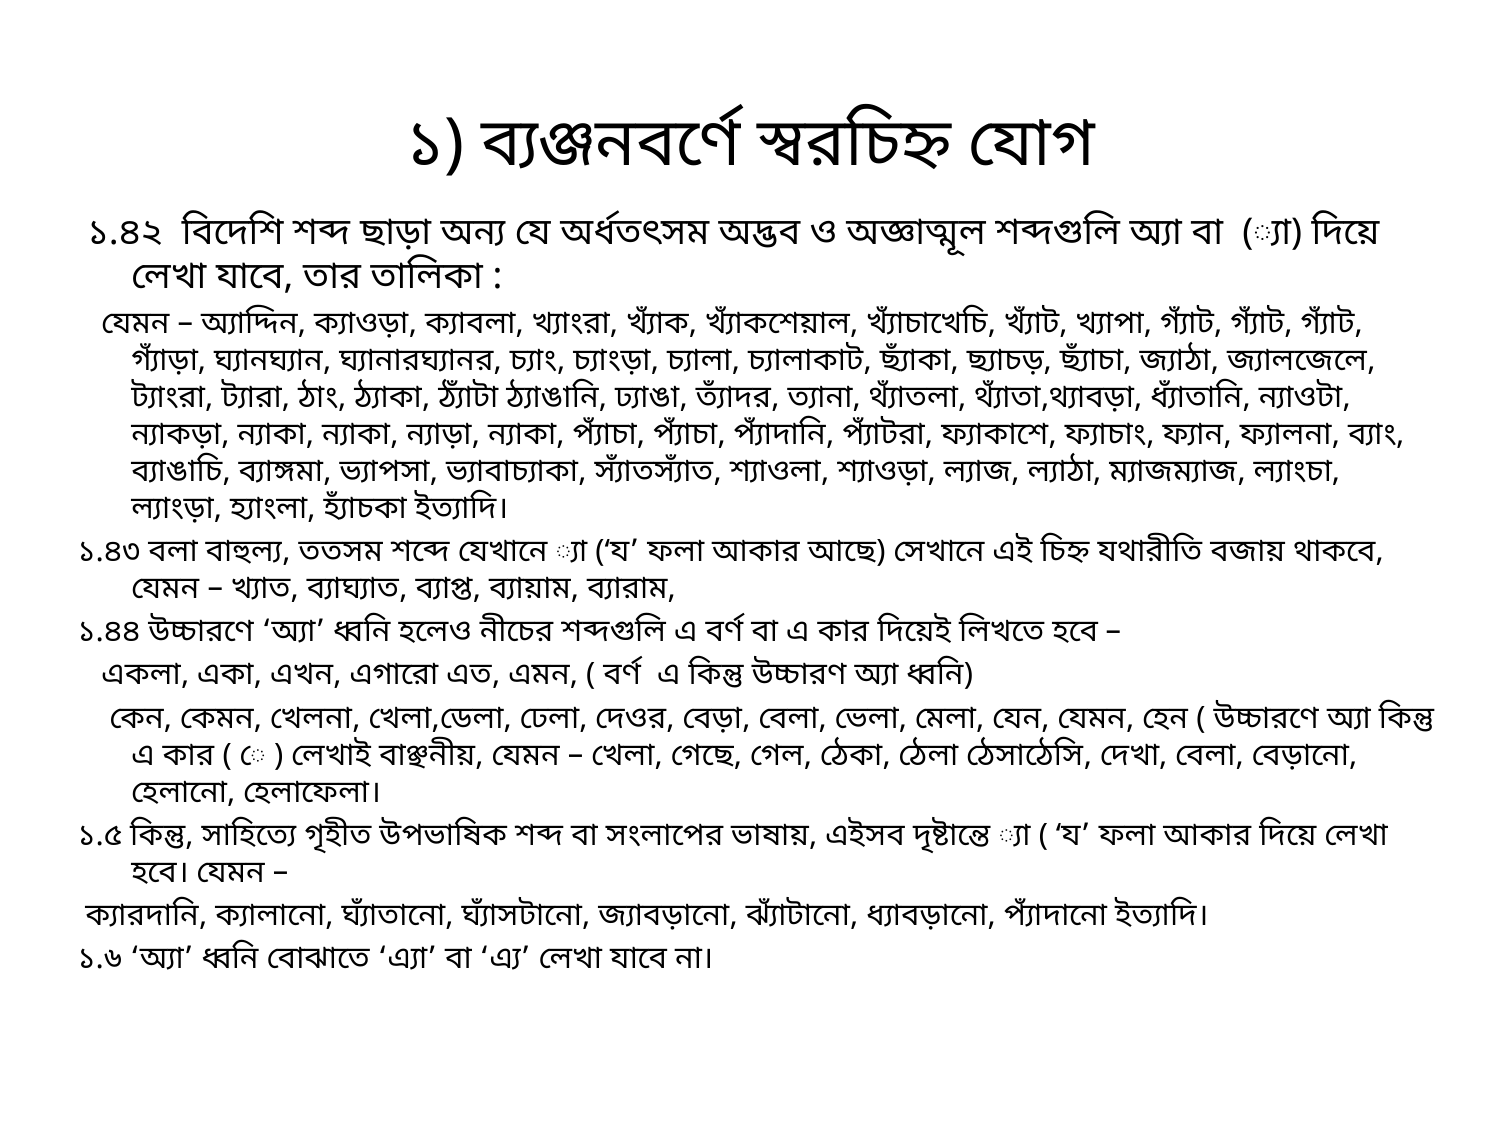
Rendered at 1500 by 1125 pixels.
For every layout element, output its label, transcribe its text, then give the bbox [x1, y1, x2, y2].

title ১) ব্যঞ্জনবর্ণে স্বরচিহ্ন যোগ [75, 45, 1425, 200]
list ১.৪২ বিদেশি শব্দ ছাড়া অন্য যে অর্ধতৎসম অদ্ভব ও অজ্ঞাত্মূল শব্দগুলি অ্যা বা (্যা) দিয়ে লেখা যাবে, তার তালিকা : যেমন – অ্যাদ্দিন, ক্যাওড়া, ক্যাবলা, খ্যাংরা, খ্যাঁক, খ্যাঁকশেয়াল, খ্যাঁচাখেচি, খ্যাঁট, খ্যাপা, গ্যাঁট, গ্যাঁট, গ্যাঁট, গ্যাঁড়া, ঘ্যানঘ্যান, ঘ্যানারঘ্যানর, চ্যাং, চ্যাংড়া, চ্যালা, চ্যালাকাট, ছ্যাঁকা, ছ্যাচড়, ছ্যাঁচা, জ্যাঠা, জ্যালজেলে, ট্যাংরা, ট্যারা, ঠাং, ঠ্যাকা, ঠ্যাঁটা ঠ্যাঙানি, ঢ্যাঙা, ত্যাঁদর, ত্যানা, থ্যাঁতলা, থ্যাঁতা,থ্যাবড়া, ধ্যাঁতানি, ন্যাওটা, ন্যাকড়া, ন্যাকা, ন্যাকা, ন্যাড়া, ন্যাকা, প্যাঁচা, প্যাঁচা, প্যাঁদানি, প্যাঁটরা, ফ্যাকাশে, ফ্যাচাং, ফ্যান, ফ্যালনা, ব্যাং, ব্যাঙাচি, ব্যাঙ্গমা, ভ্যাপসা, ভ্যাবাচ্যাকা, স্যাঁতস্যাঁত, শ্যাওলা, শ্যাওড়া, ল্যাজ, ল্যাঠা, ম্যাজম্যাজ, ল্যাংচা, ল্যাংড়া, হ্যাংলা, হ্যাঁচকা ইত্যাদি। ১.৪৩ বলা বাহুল্য, ততসম শব্দে যেখানে ্যা (‘য’ ফলা আকার আছে) সেখানে এই চিহ্ন যথারীতি বজায় থাকবে, যেমন – খ্যাত, ব্যাঘ্যাত, ব্যাপ্ত, ব্যায়াম, ব্যারাম, ১.৪৪ উচ্চারণে ‘অ্যা’ ধ্বনি হলেও নীচের শব্দগুলি এ বর্ণ বা এ কার দিয়েই লিখতে হবে – একলা, একা, এখন, এগারো এত, এমন, ( বর্ণ এ কিন্তু উচ্চারণ অ্যা ধ্বনি) কেন, কেমন, খেলনা, খেলা,ডেলা, ঢেলা, দেওর, বেড়া, বেলা, ভেলা, মেলা, যেন, যেমন, হেন ( উচ্চারণে অ্যা কিন্তু এ কার ( ে ) লেখাই বাঞ্ছনীয়, যেমন – খেলা, গেছে, গেল, ঠেকা, ঠেলা ঠেসাঠেসি, দেখা, বেলা, বেড়ানো, হেলানো, হেলাফেলা। ১.৫ কিন্তু, সাহিত্যে গৃহীত উপভাষিক শব্দ বা সংলাপের ভাষায়, এইসব দৃষ্টান্তে ্যা ( ‘য’ ফলা আকার দিয়ে লেখা হবে। যেমন – ক্যারদানি, ক্যালানো, ঘ্যাঁতানো, ঘ্যাঁসটানো, জ্যাবড়ানো, ঝ্যাঁটানো, ধ্যাবড়ানো, প্যাঁদানো ইত্যাদি। ১.৬ ‘অ্যা’ ধ্বনি বোঝাতে ‘এ্যা’ বা ‘এ্য’ লেখা যাবে না। [62, 200, 1450, 1075]
